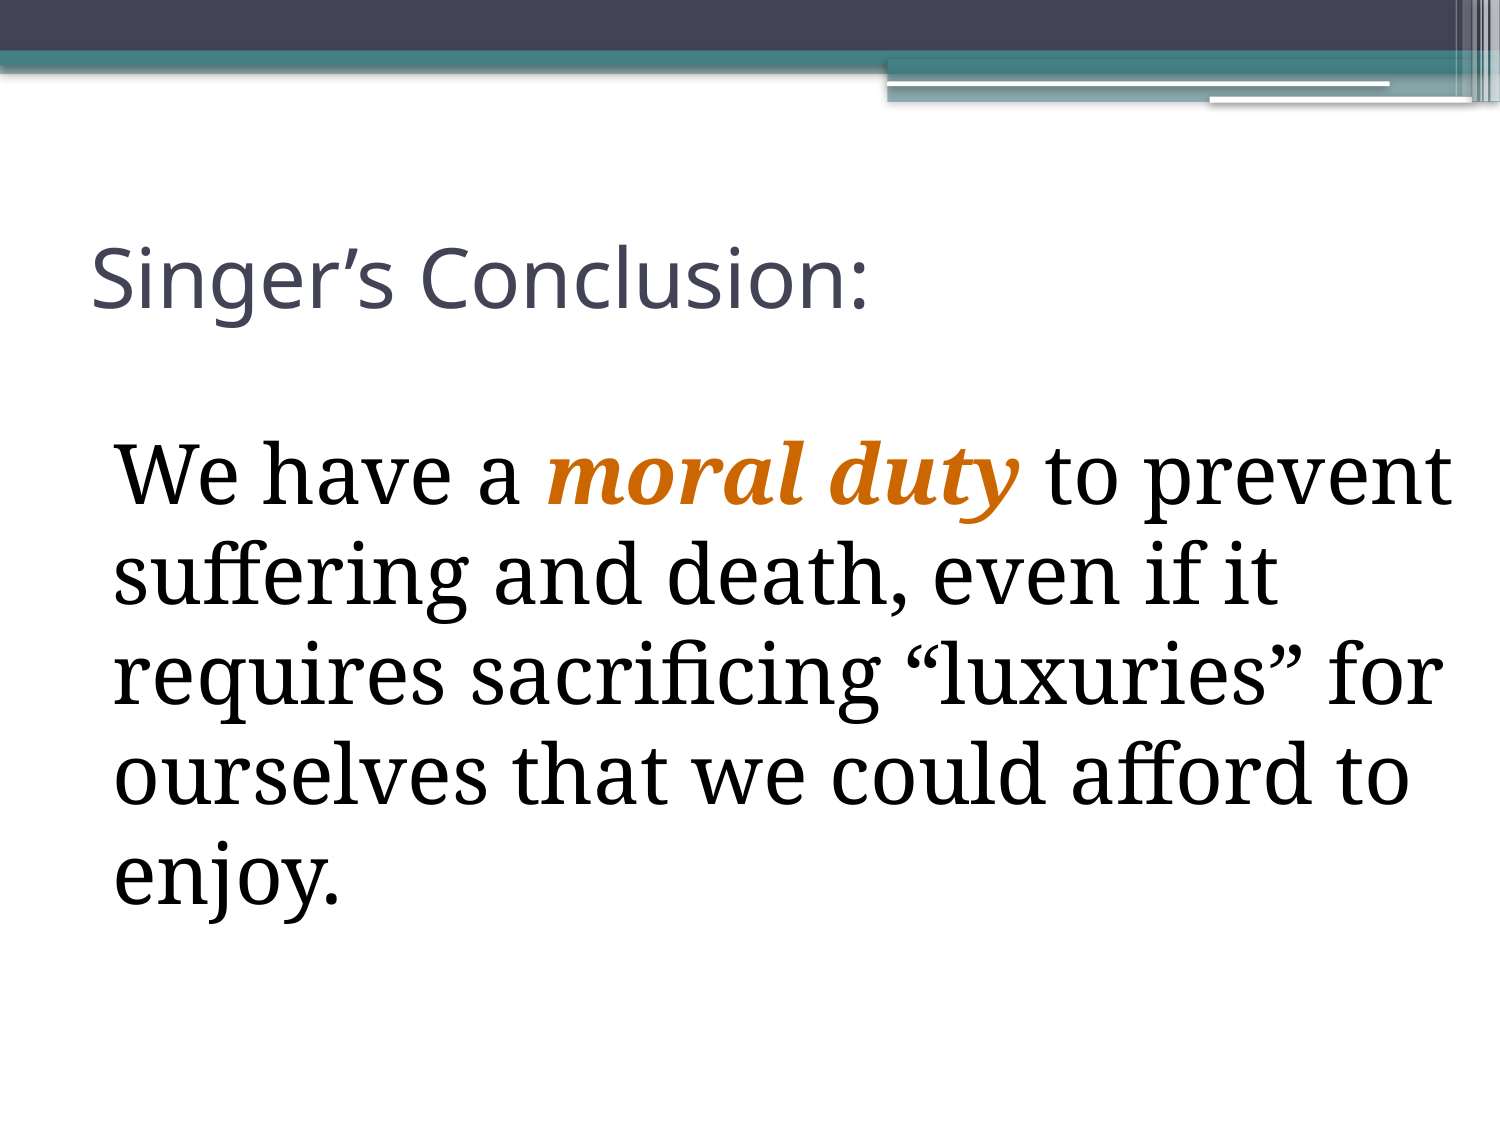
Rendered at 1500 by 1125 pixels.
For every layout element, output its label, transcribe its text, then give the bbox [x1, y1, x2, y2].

title Singer’s Conclusion: [75, 187, 1425, 337]
list We have a moral duty to prevent suffering and death, even if it requires sacrificing “luxuries” for ourselves that we could afford to enjoy. [37, 337, 1475, 1088]
